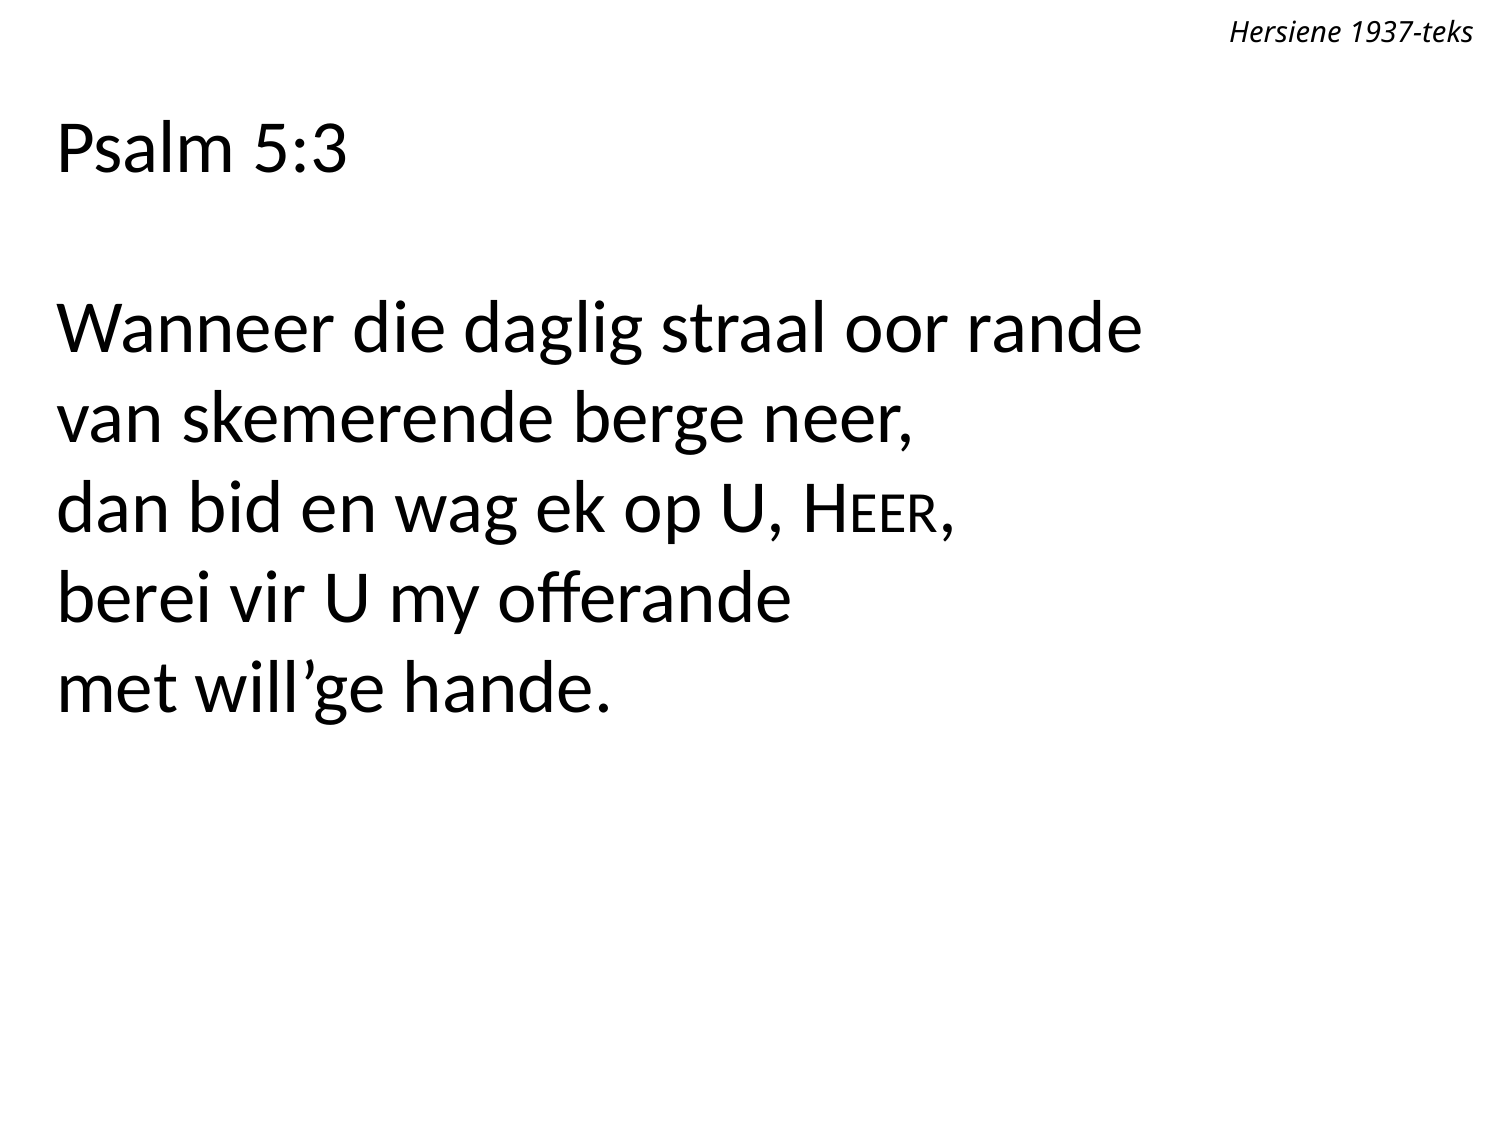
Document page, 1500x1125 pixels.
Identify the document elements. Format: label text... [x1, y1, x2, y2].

text_box Hersiene 1937-teks [1214, 5, 1489, 56]
text_box Psalm 5:3 Wanneer die daglig straal oor rande van skemerende berge neer, dan bid en wag ek op U, HEER, berei vir U my offerande met will’ge hande. [41, 89, 1294, 735]
